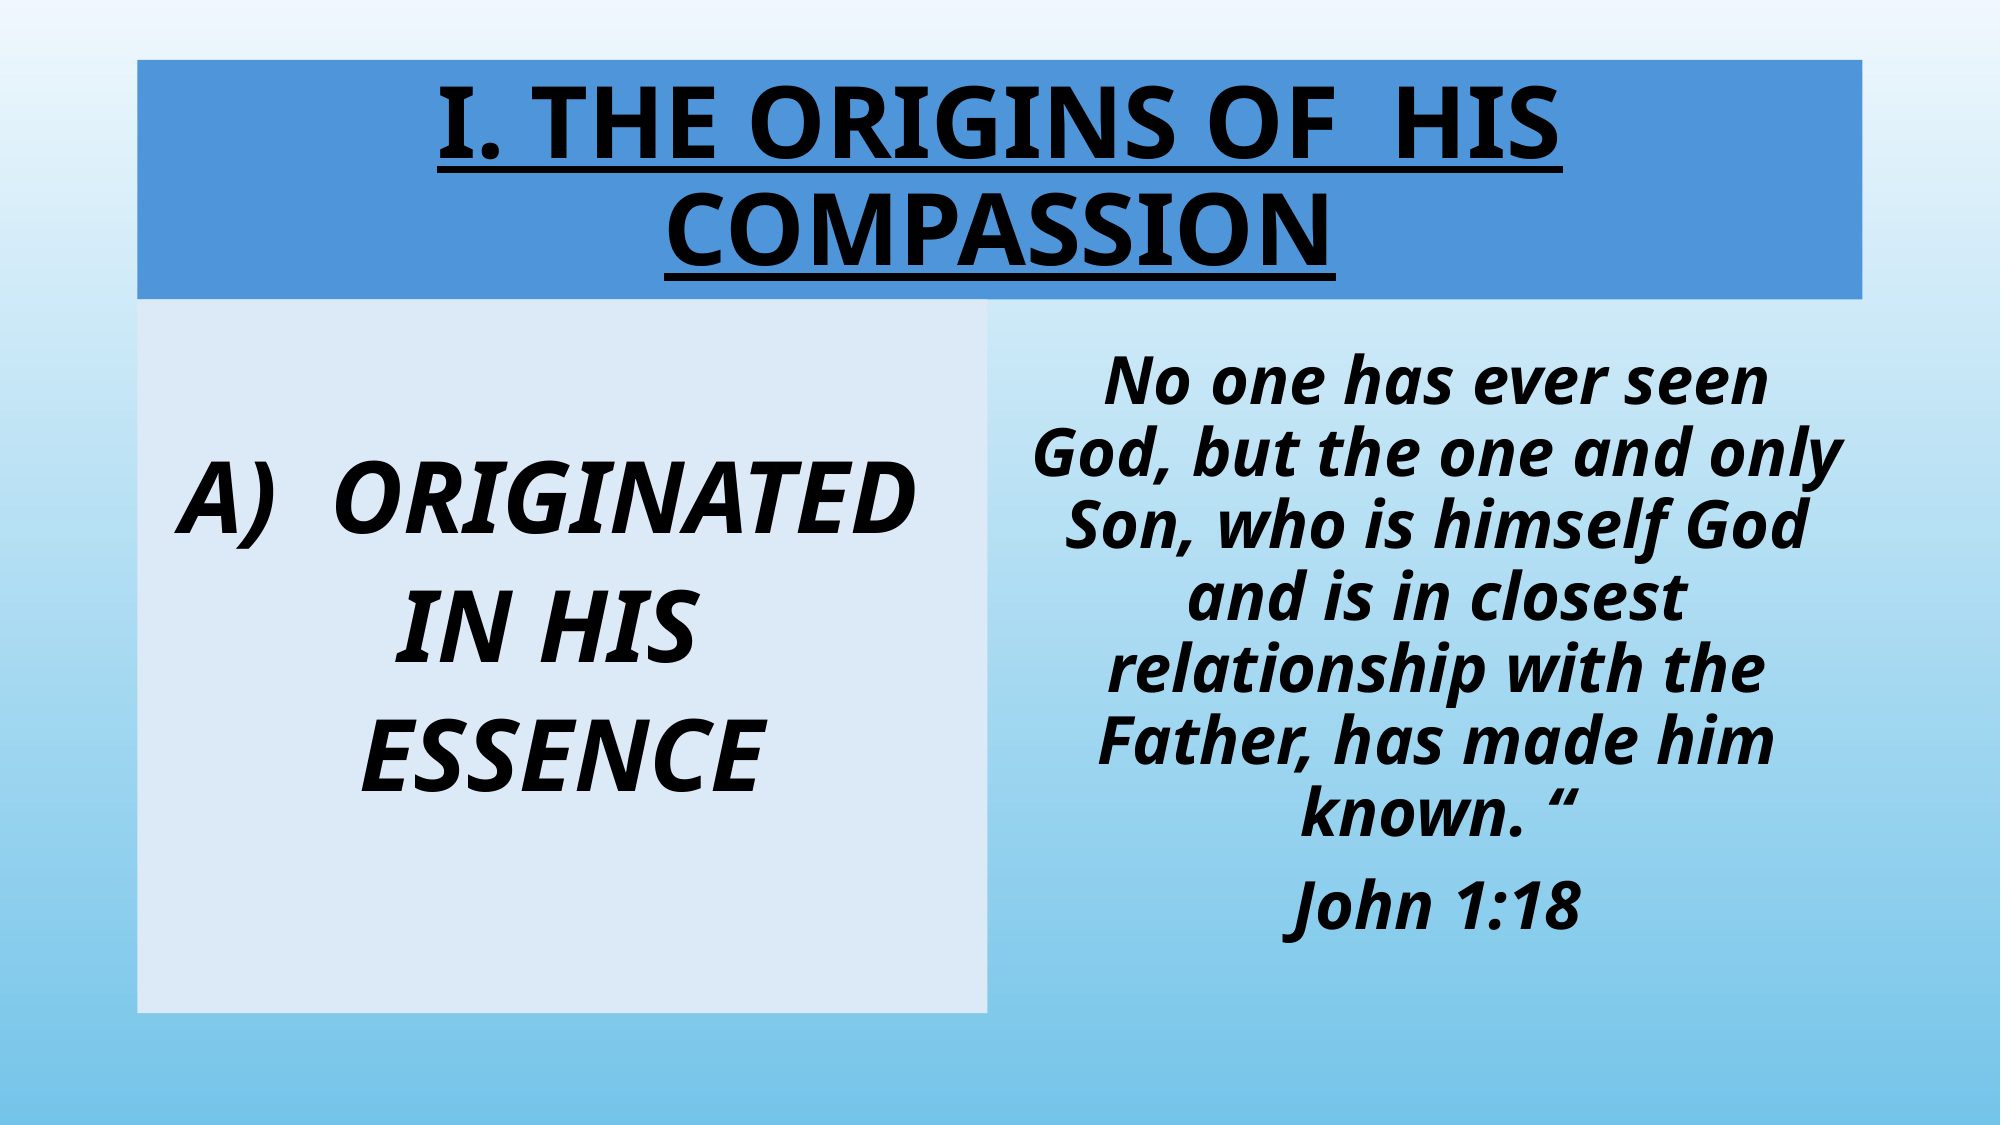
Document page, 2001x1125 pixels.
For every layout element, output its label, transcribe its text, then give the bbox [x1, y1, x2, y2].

list ORIGINATED IN HIS ESSENCE [137, 299, 988, 1014]
list No one has ever seen God, but the one and only Son, who is himself God and is in closest relationship with the Father, has made him known. “ John 1:18 [1012, 339, 1863, 974]
title I. THE ORIGINS OF HIS COMPASSION [137, 59, 1863, 300]
